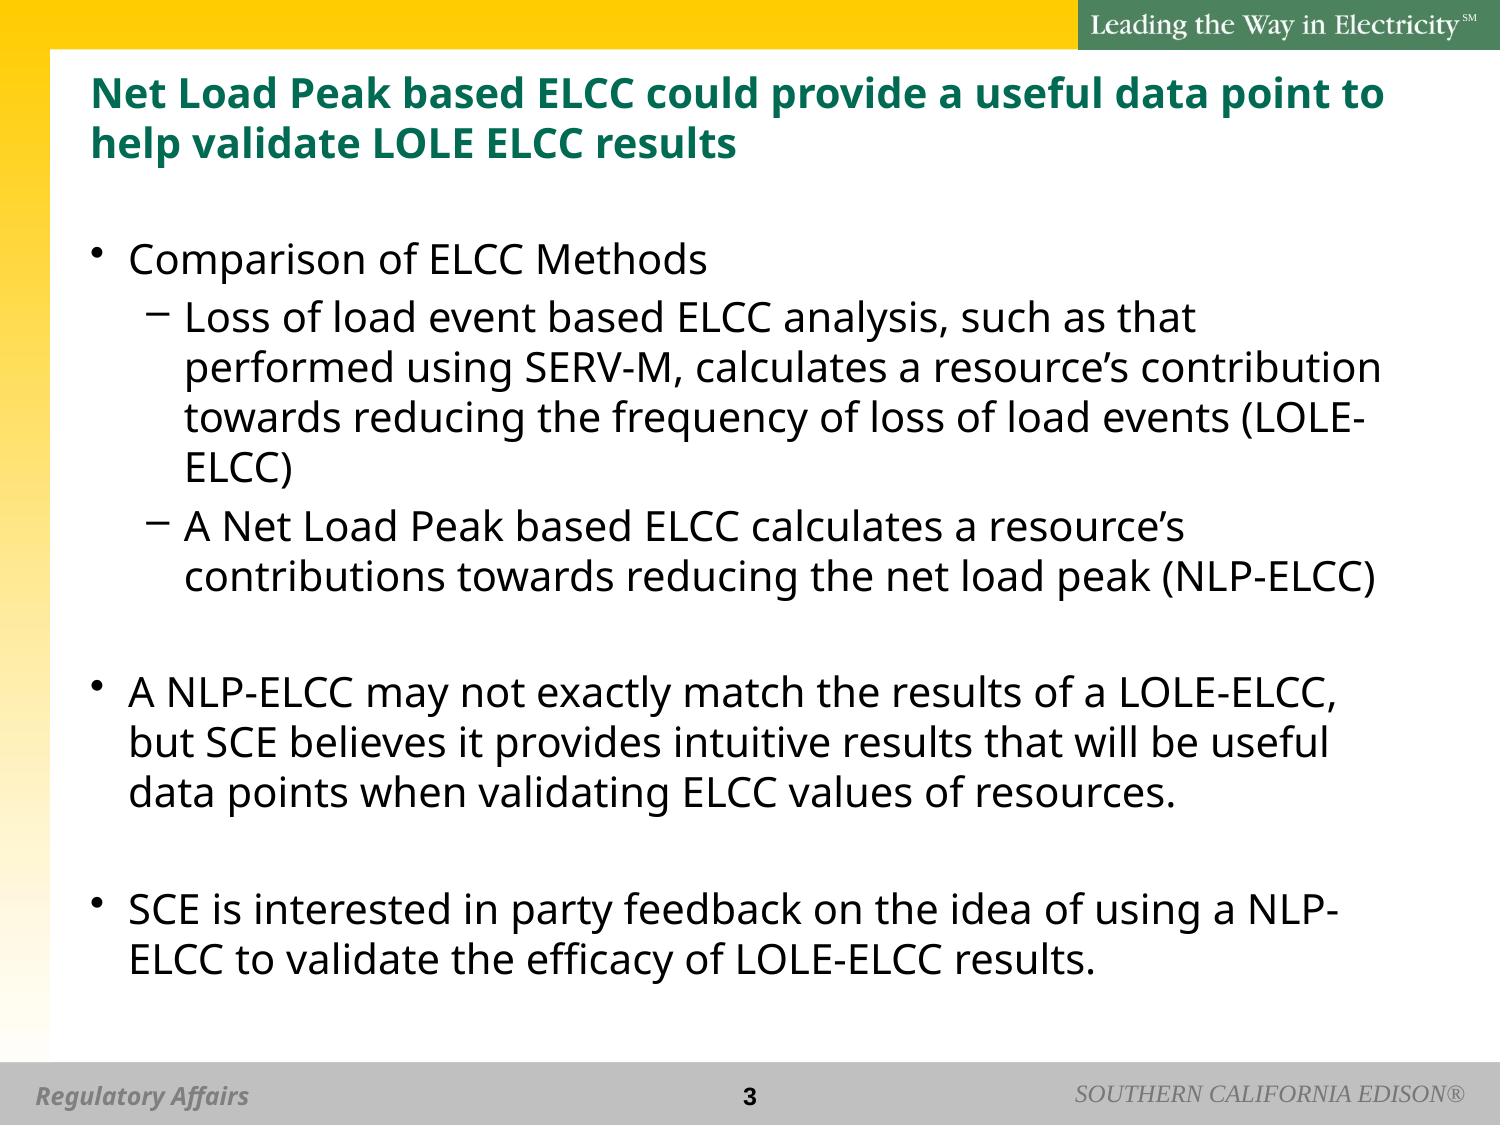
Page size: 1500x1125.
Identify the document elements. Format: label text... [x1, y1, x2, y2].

title Net Load Peak based ELCC could provide a useful data point to help validate LOLE ELCC results [75, 57, 1425, 177]
slide_number 2 [575, 1071, 925, 1120]
picture [1078, 0, 1500, 50]
list Comparison of ELCC Methods Loss of load event based ELCC analysis, such as that performed using SERV-M, calculates a resource’s contribution towards reducing the frequency of loss of load events (LOLE-ELCC) A Net Load Peak based ELCC calculates a resource’s contributions towards reducing the net load peak (NLP-ELCC) A NLP-ELCC may not exactly match the results of a LOLE-ELCC, but SCE believes it provides intuitive results that will be useful data points when validating ELCC values of resources. SCE is interested in party feedback on the idea of using a NLP-ELCC to validate the efficacy of LOLE-ELCC results. [75, 224, 1425, 975]
